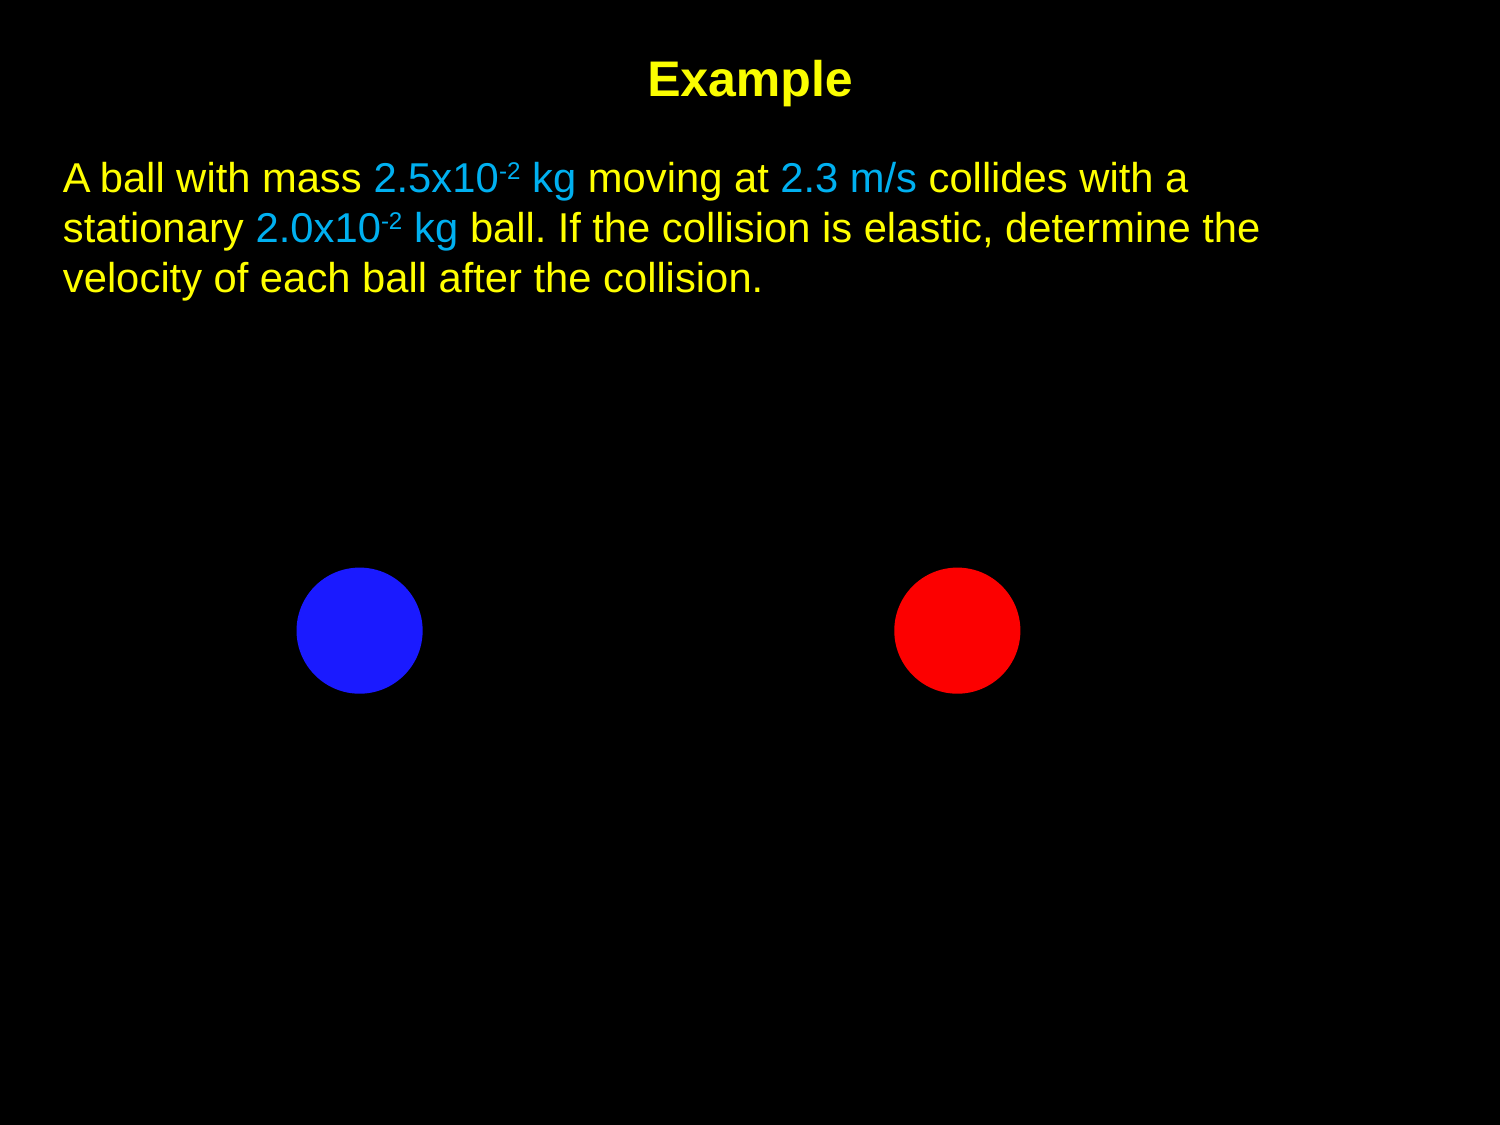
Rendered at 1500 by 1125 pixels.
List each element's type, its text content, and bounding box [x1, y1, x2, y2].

text_box [894, 567, 1021, 694]
text_box A ball with mass 2.5x10-2 kg moving at 2.3 m/s collides with a stationary 2.0x10-2 kg ball. If the collision is elastic, determine the velocity of each ball after the collision. [48, 143, 1386, 308]
title Example [161, 15, 1339, 143]
text_box [296, 567, 423, 694]
